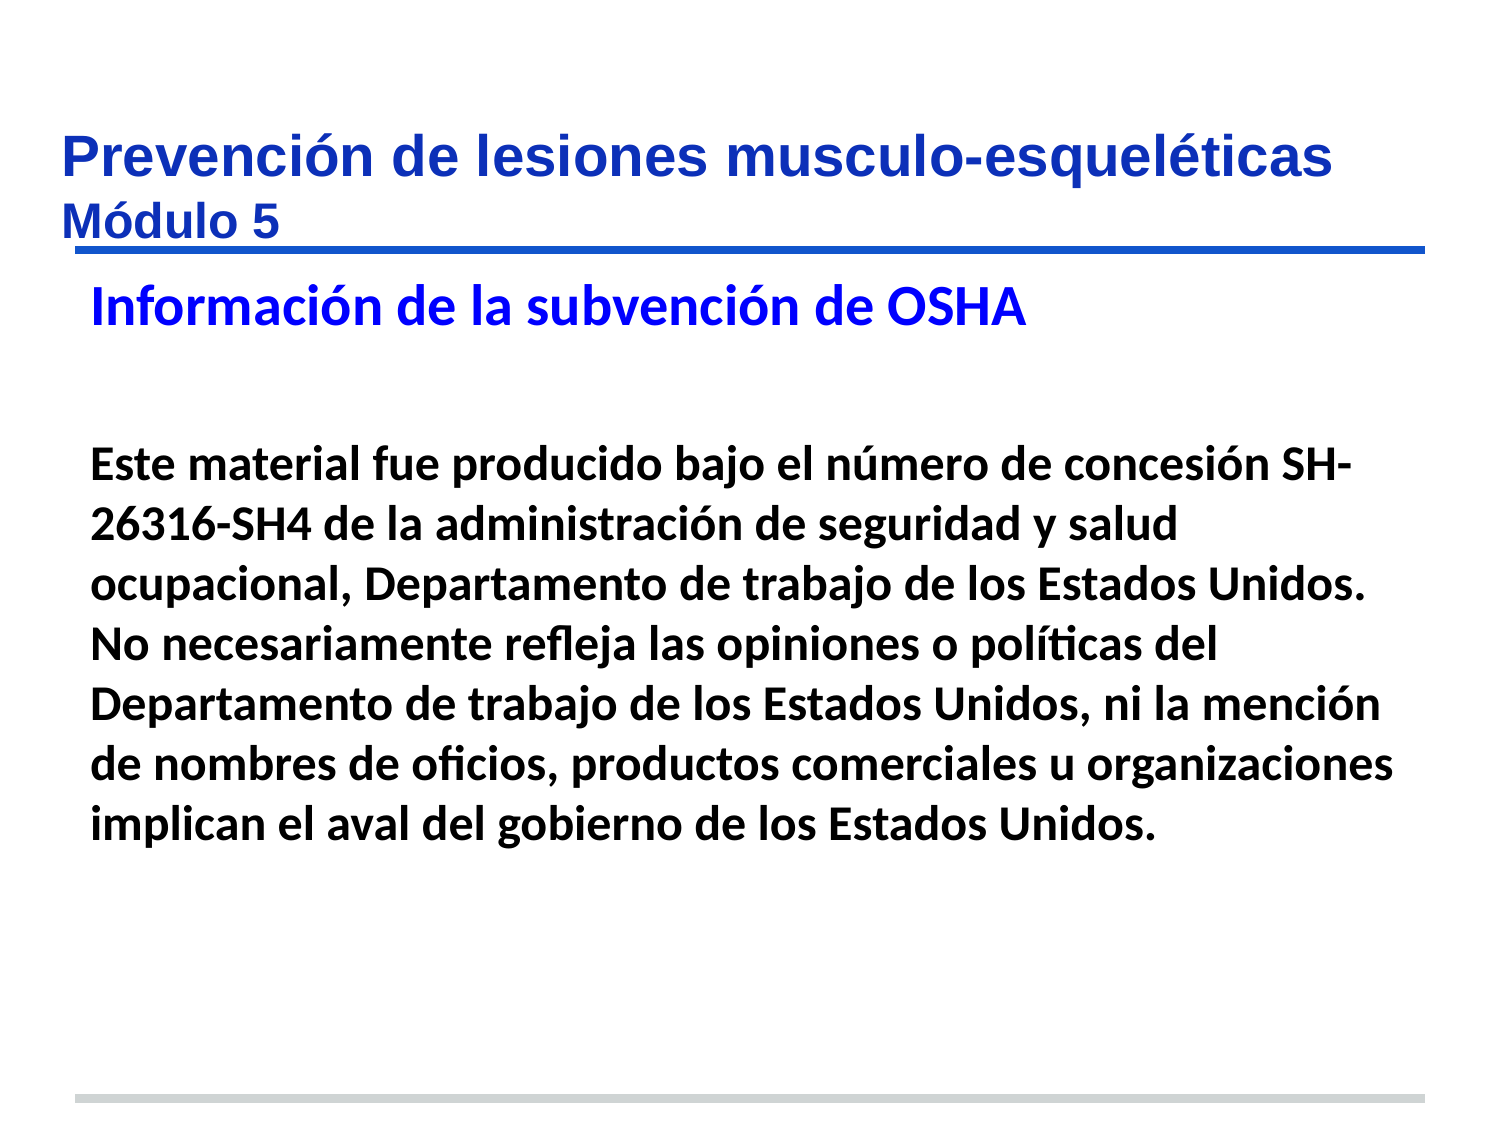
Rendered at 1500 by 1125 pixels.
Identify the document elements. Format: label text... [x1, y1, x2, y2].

title Prevención de lesiones musculo-esqueléticas Módulo 5 s2 [46, 94, 1444, 264]
list Información​ de la subvención de OSHA Este material fue producido bajo el número de concesión SH-26316-SH4 de la administración de seguridad y salud ocupacional, Departamento de trabajo de los Estados Unidos. No necesariamente refleja las opiniones o políticas del Departamento de trabajo de los Estados Unidos, ni la mención de nombres de oficios, productos comerciales u organizaciones implican el aval del gobierno de los Estados Unidos. [75, 229, 1425, 1012]
